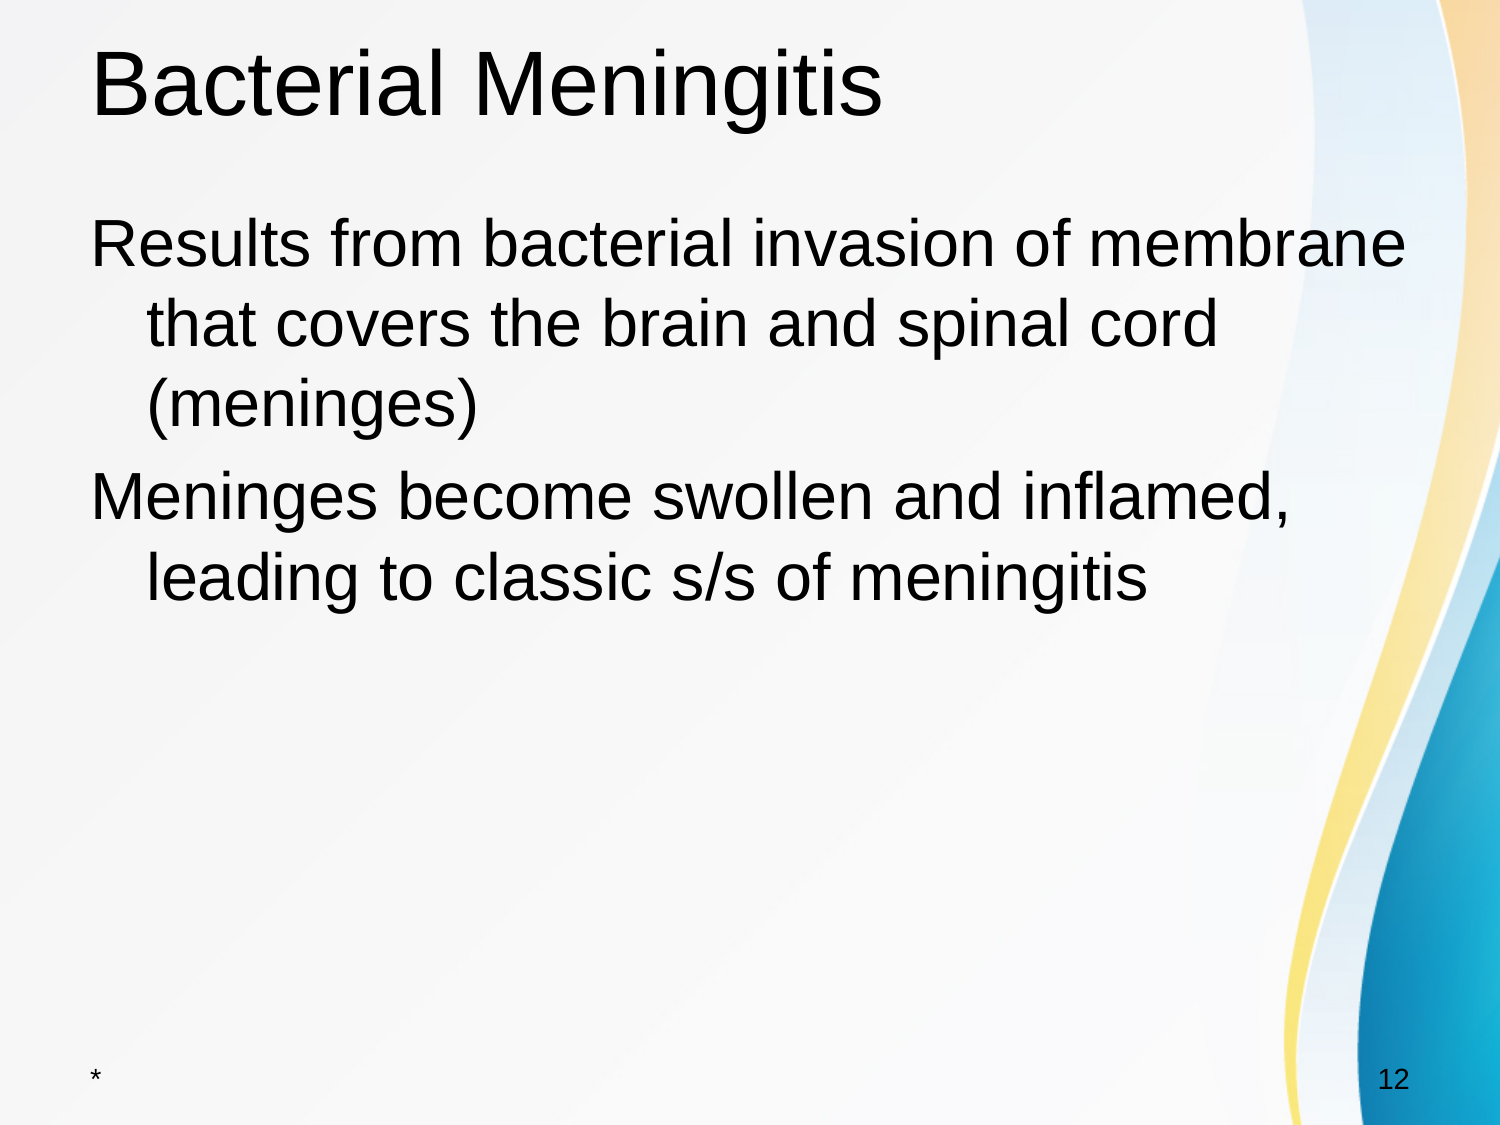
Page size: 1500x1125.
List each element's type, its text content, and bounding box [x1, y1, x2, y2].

text_box ‹#› [1074, 1024, 1425, 1103]
title Bacterial Meningitis [75, 31, 1425, 127]
picture [0, 0, 1500, 1125]
text_box * [75, 1024, 425, 1103]
list Results from bacterial invasion of membrane that covers the brain and spinal cord (meninges) Meninges become swollen and inflamed, leading to classic s/s of meningitis [75, 192, 1425, 1006]
